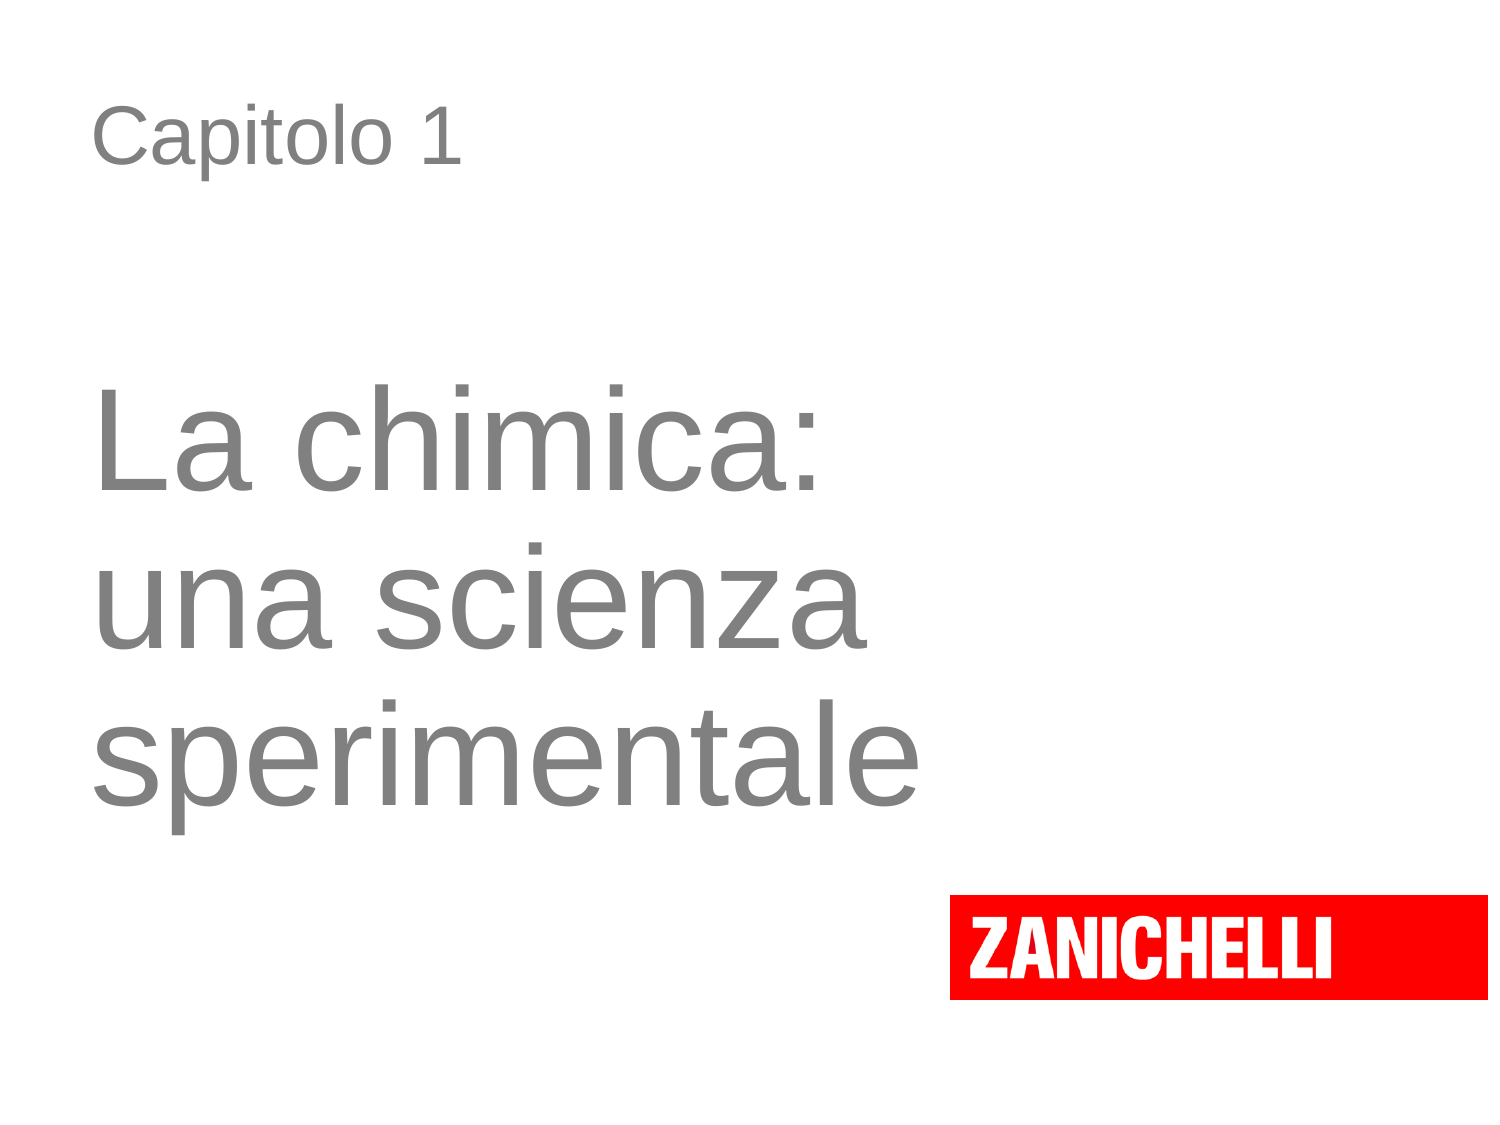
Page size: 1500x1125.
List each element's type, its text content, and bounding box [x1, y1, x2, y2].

picture [950, 895, 1488, 1000]
title Capitolo 1 [75, 62, 1424, 213]
subtitle La chimica: una scienza sperimentale [75, 432, 1424, 770]
